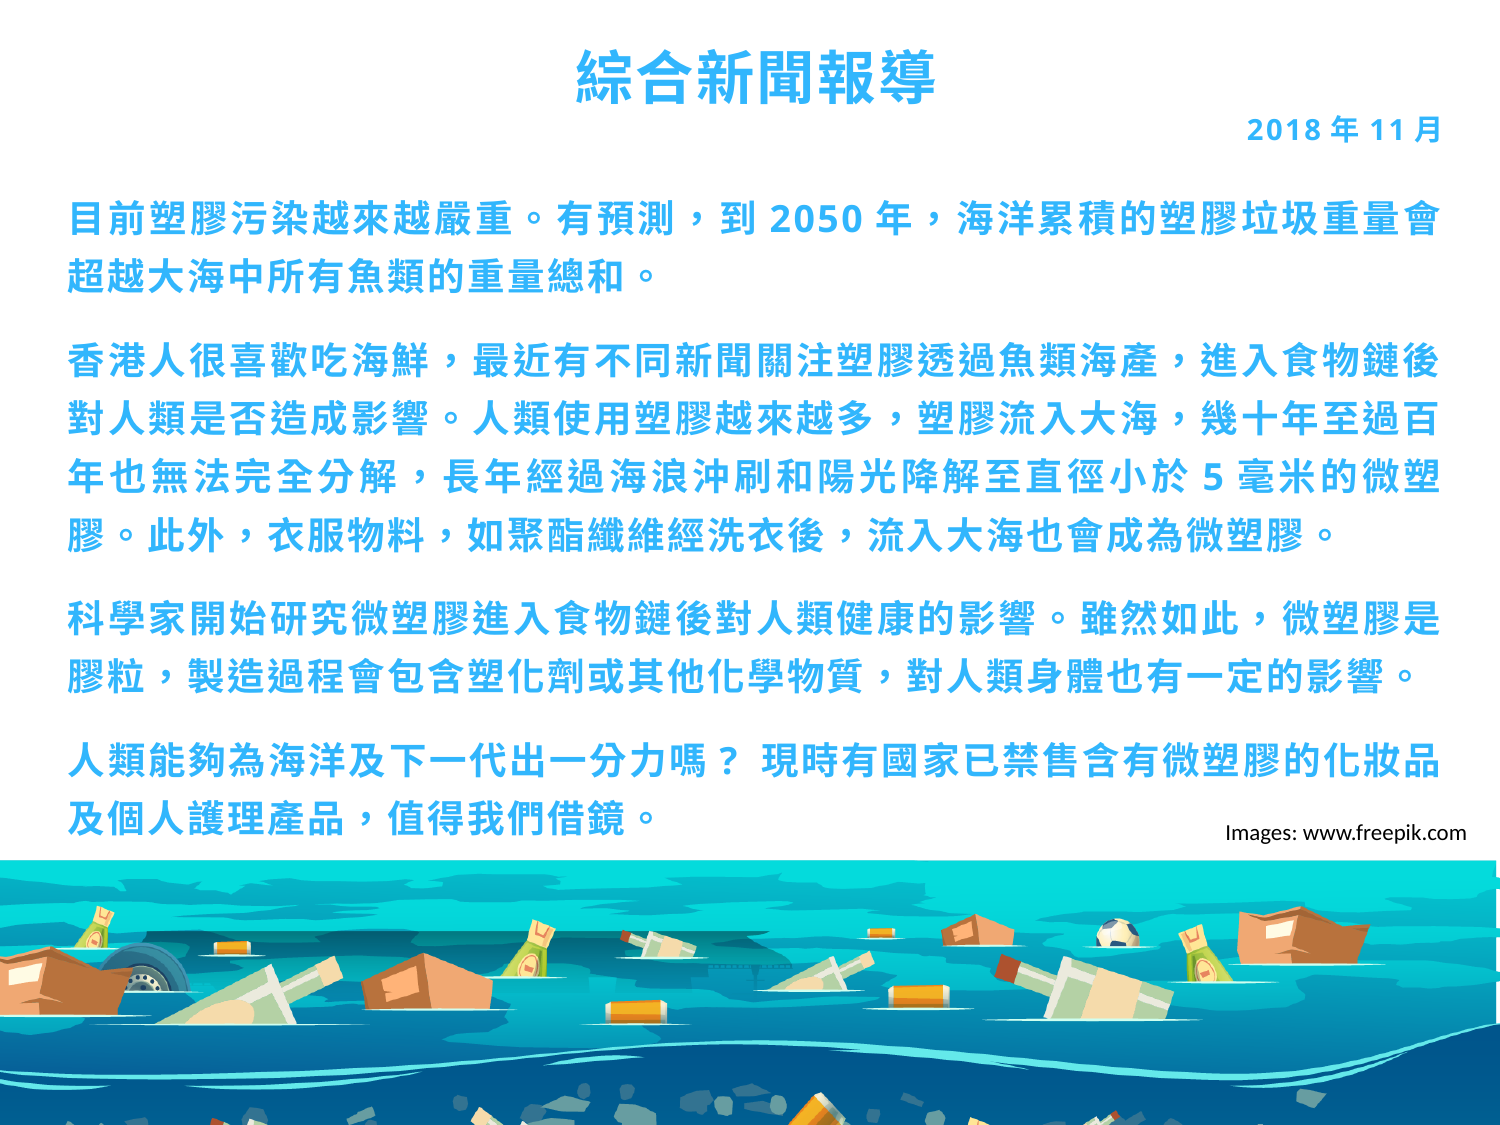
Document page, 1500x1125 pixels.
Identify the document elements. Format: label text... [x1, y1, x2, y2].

text_box 綜合新聞報導 2018年11月 目前塑膠污染越來越嚴重。有預測，到2050年，海洋累積的塑膠垃圾重量會超越大海中所有魚類的重量總和。 香港人很喜歡吃海鮮，最近有不同新聞關注塑膠透過魚類海產，進入食物鏈後對人類是否造成影響。人類使用塑膠越來越多，塑膠流入大海，幾十年至過百年也無法完全分解，長年經過海浪沖刷和陽光降解至直徑小於5毫米的微塑膠。此外，衣服物料，如聚酯纖維經洗衣後，流入大海也會成為微塑膠。 科學家開始研究微塑膠進入食物鏈後對人類健康的影響。雖然如此，微塑膠是膠粒，製造過程會包含塑化劑或其他化學物質，對人類身體也有一定的影響。 人類能夠為海洋及下一代出一分力嗎? 現時有國家已禁售含有微塑膠的化妝品及個人護理產品，值得我們借鏡。 [53, 0, 1459, 88]
picture [211, 1119, 228, 1125]
picture [127, 1118, 148, 1125]
picture [1165, 1119, 1180, 1125]
picture [969, 1119, 987, 1125]
picture [366, 1121, 376, 1125]
picture [0, 89, 1500, 1125]
